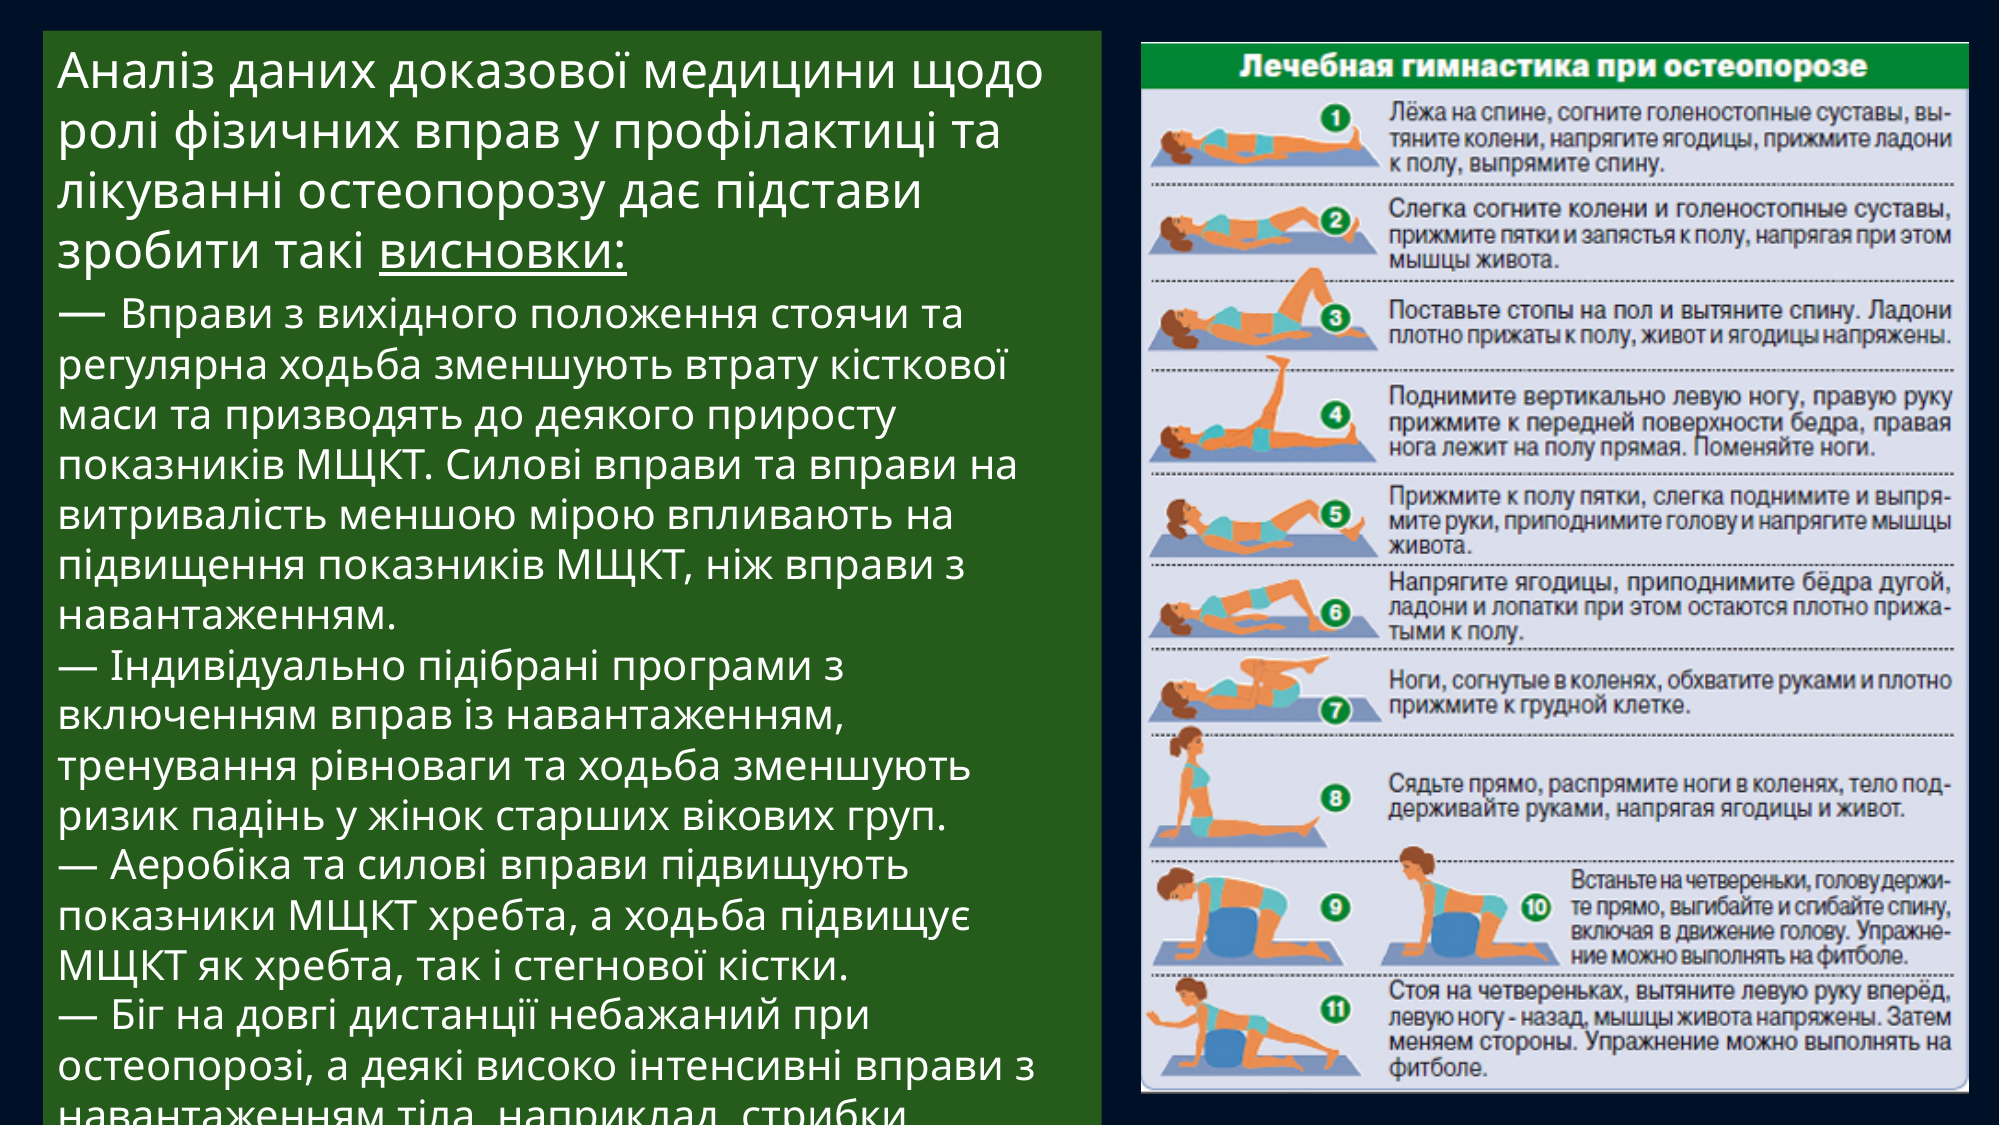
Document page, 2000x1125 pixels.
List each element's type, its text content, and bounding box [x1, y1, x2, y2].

text_box Аналіз даних доказової медицини щодо ролі фізичних вправ у профілактиці та лікуванні остеопорозу дає підстави зробити такі висновки: — Вправи з вихідного положення стоячи та регулярна ходьба зменшують втрату кісткової маси та призводять до деякого приросту показників МЩКТ. Силові вправи та вправи на витривалість меншою мірою впливають на підвищення показників МЩКТ, ніж вправи з навантаженням. — Індивідуально підібрані програми з включенням вправ із навантаженням, тренування рівноваги та ходьба зменшують ризик падінь у жінок старших вікових груп. — Аеробіка та силові вправи підвищують показники МЩКТ хребта, а ходьба підвищує МЩКТ як хребта, так і стегнової кістки. — Біг на довгі дистанції небажаний при остеопорозі, а деякі високо інтенсивні вправи з навантаженням тіла, наприклад, стрибки, протипоказані. [43, 30, 1102, 1125]
picture [1141, 42, 1969, 1094]
